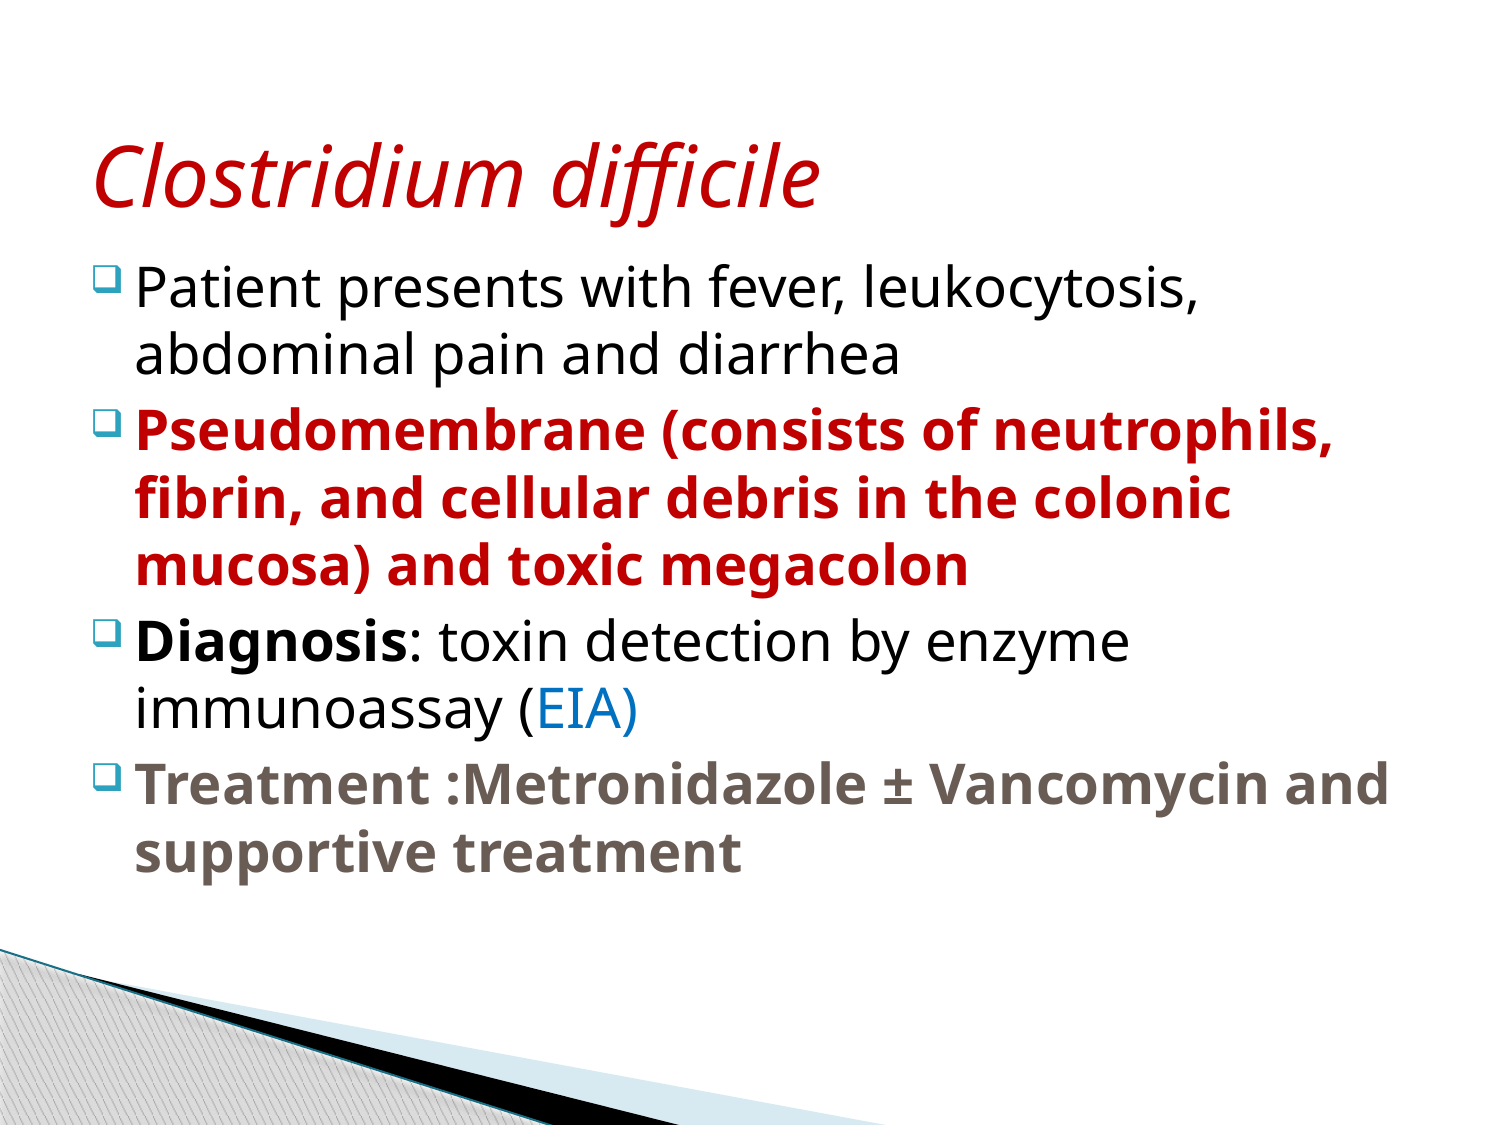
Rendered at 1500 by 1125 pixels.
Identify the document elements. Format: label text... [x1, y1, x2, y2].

list Patient presents with fever, leukocytosis, abdominal pain and diarrhea Pseudomembrane (consists of neutrophils, fibrin, and cellular debris in the colonic mucosa) and toxic megacolon Diagnosis: toxin detection by enzyme immunoassay (EIA) Treatment :Metronidazole ± Vancomycin and supportive treatment [74, 243, 1421, 982]
title Clostridium difficile [75, 45, 1425, 233]
